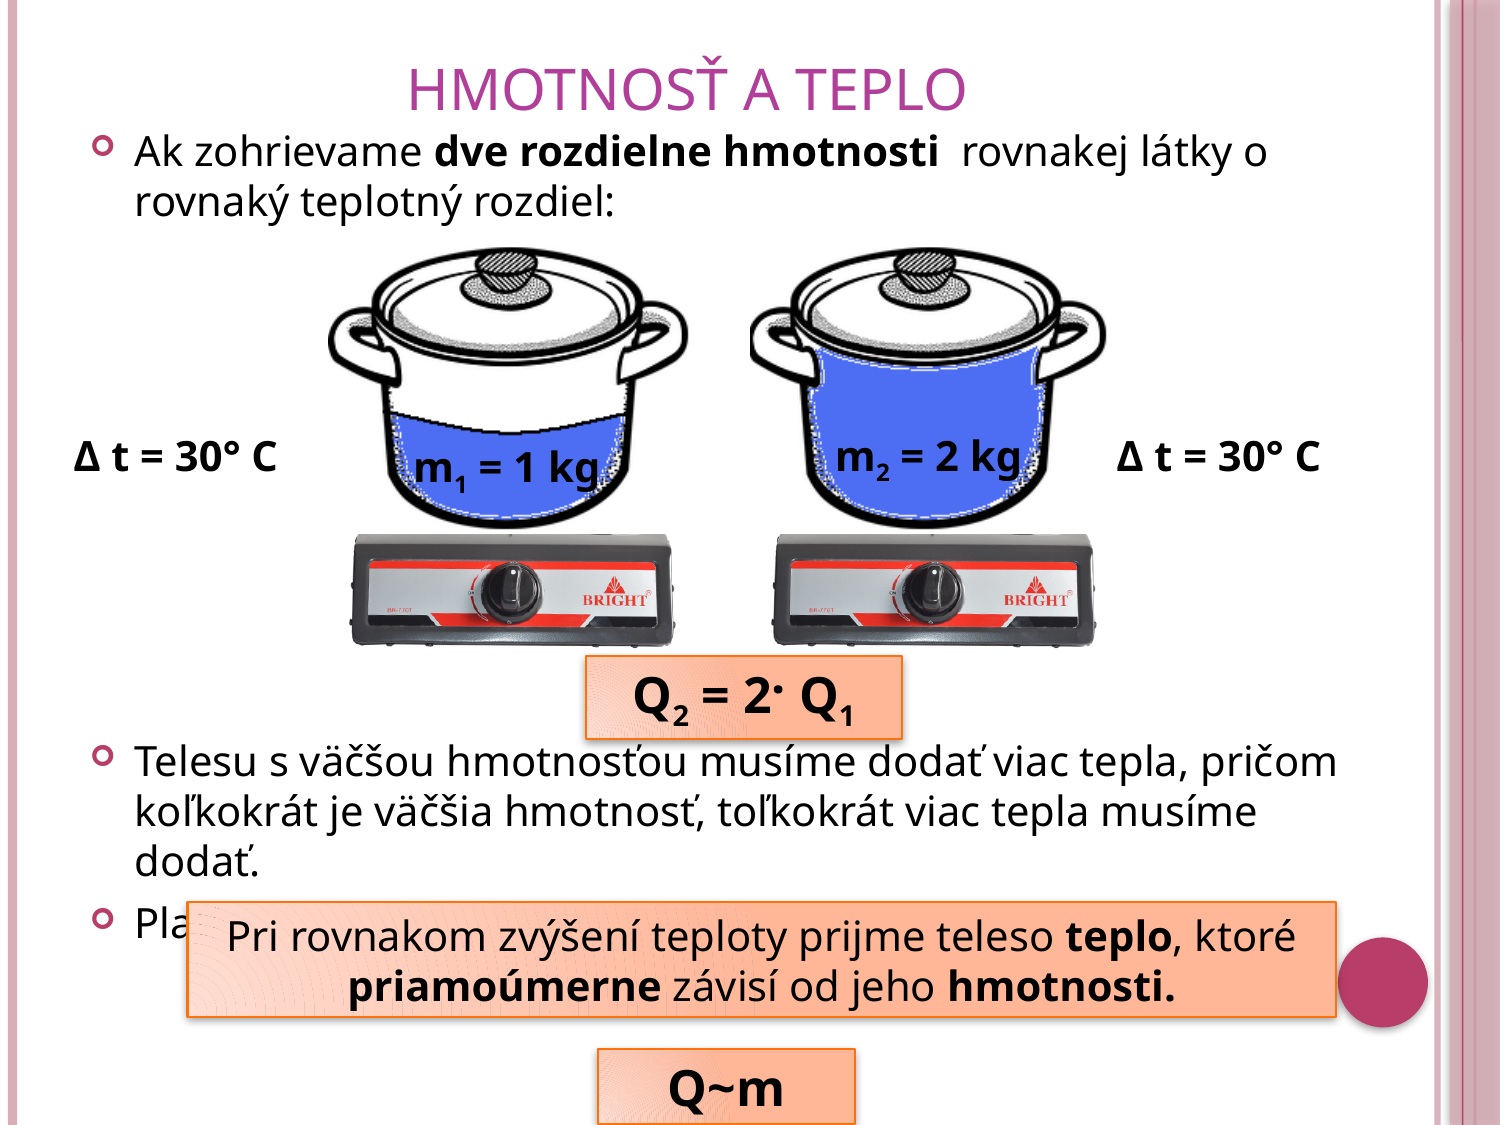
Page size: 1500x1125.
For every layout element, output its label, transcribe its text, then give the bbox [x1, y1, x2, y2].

picture [327, 245, 693, 659]
text_box Pri rovnakom zvýšení teploty prijme teleso teplo, ktoré priamoúmerne závisí od jeho hmotnosti. [186, 901, 1337, 1018]
text_box Δ t = 30° C [58, 421, 321, 487]
title Hmotnosť a teplo [75, 45, 1300, 117]
list Ak zohrievame dve rozdielne hmotnosti rovnakej látky o rovnaký teplotný rozdiel: Telesu s väčšou hmotnosťou musíme dodať viac tepla, pričom koľkokrát je väčšia hmotnosť, toľkokrát viac tepla musíme dodať. Platí: [75, 117, 1407, 1062]
text_box Q~m [597, 1048, 856, 1125]
text_box Δ t = 30° C [1118, 421, 1371, 487]
picture [749, 245, 1112, 659]
text_box Q2 = 2· Q1 [585, 655, 903, 740]
